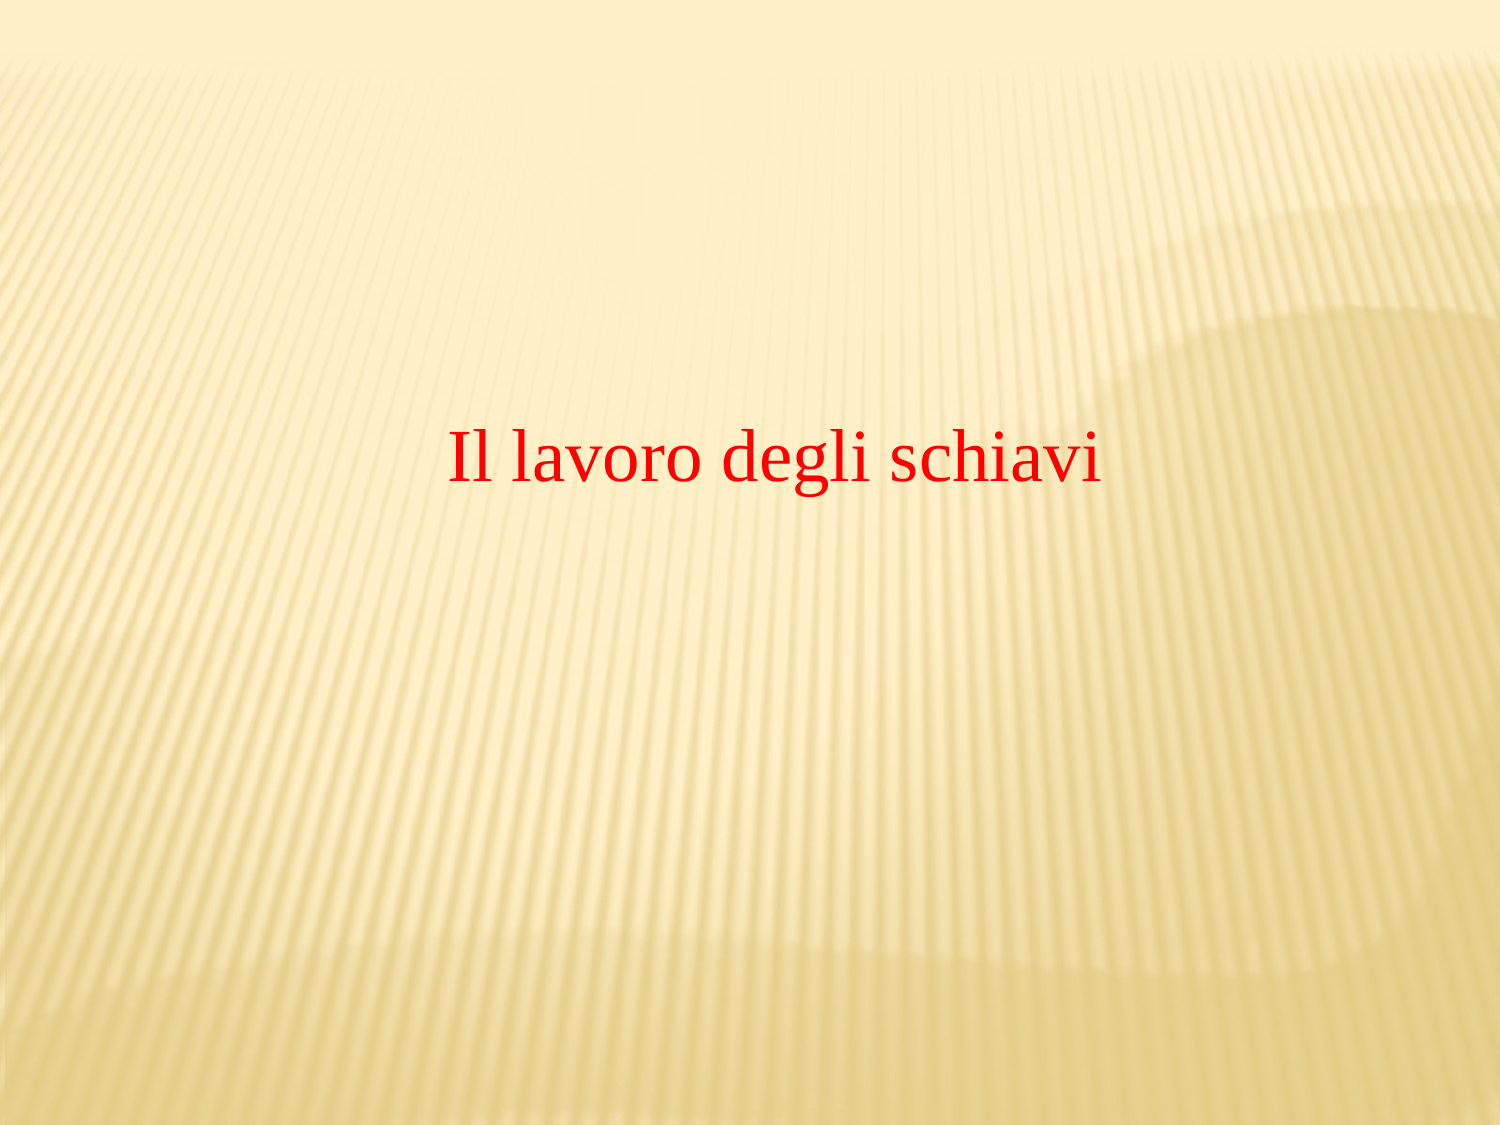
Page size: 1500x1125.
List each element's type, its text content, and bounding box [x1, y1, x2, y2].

text_box Il lavoro degli schiavi [234, 399, 1301, 542]
